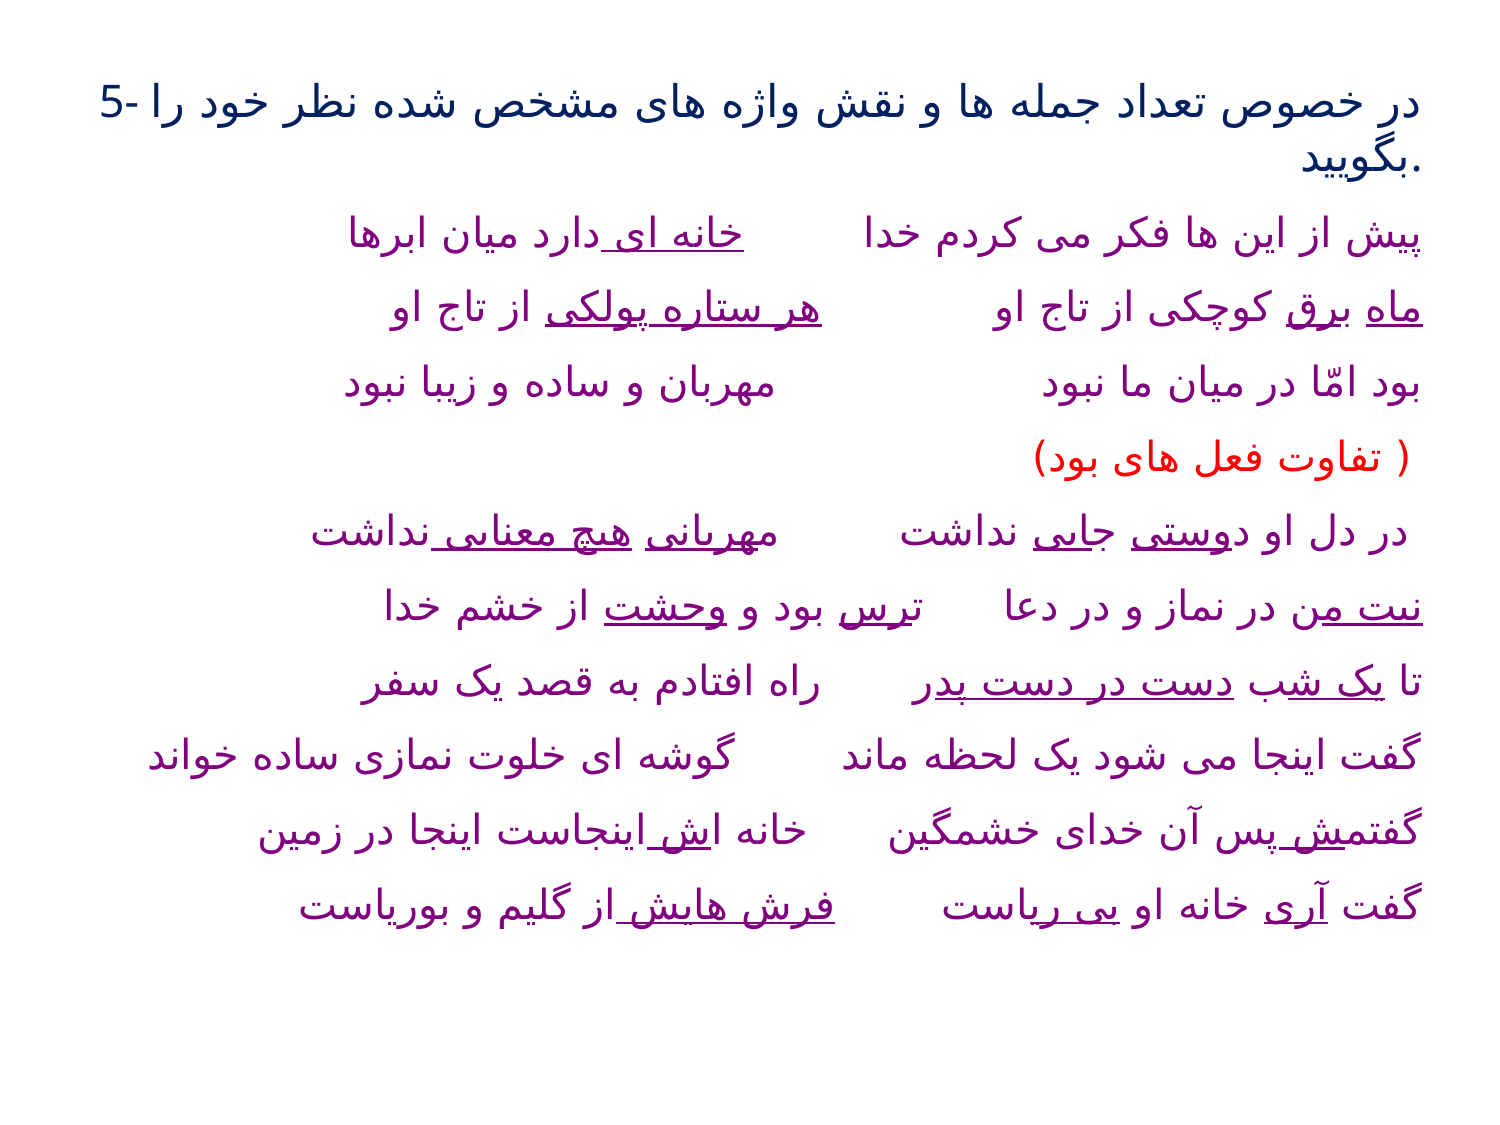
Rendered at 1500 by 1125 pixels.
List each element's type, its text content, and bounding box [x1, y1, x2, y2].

text_box 5- در خصوص تعداد جمله ها و نقش واژه های مشخص شده نظر خود را بگویید. پیش از این ها فکر می کردم خدا خانه ای دارد میان ابرها ماه برق کوچکی از تاج او هر ستاره پولکی از تاج او بود امّا در میان ما نبود مهربان و ساده و زیبا نبود ( تفاوت فعل های بود) در دل او دوستی جایی نداشت مهربانی هیچ معنایی نداشت نیت من در نماز و در دعا ترس بود و وحشت از خشم خدا تا یک شب دست در دست پدر راه افتادم به قصد یک سفر گفت اینجا می شود یک لحظه ماند گوشه ای خلوت نمازی ساده خواند گفتمش پس آن خدای خشمگین خانه اش اینجاست اینجا در زمین گفت آری خانه او بی ریاست فرش هایش از گلیم و بوریاست [0, 62, 1438, 1013]
